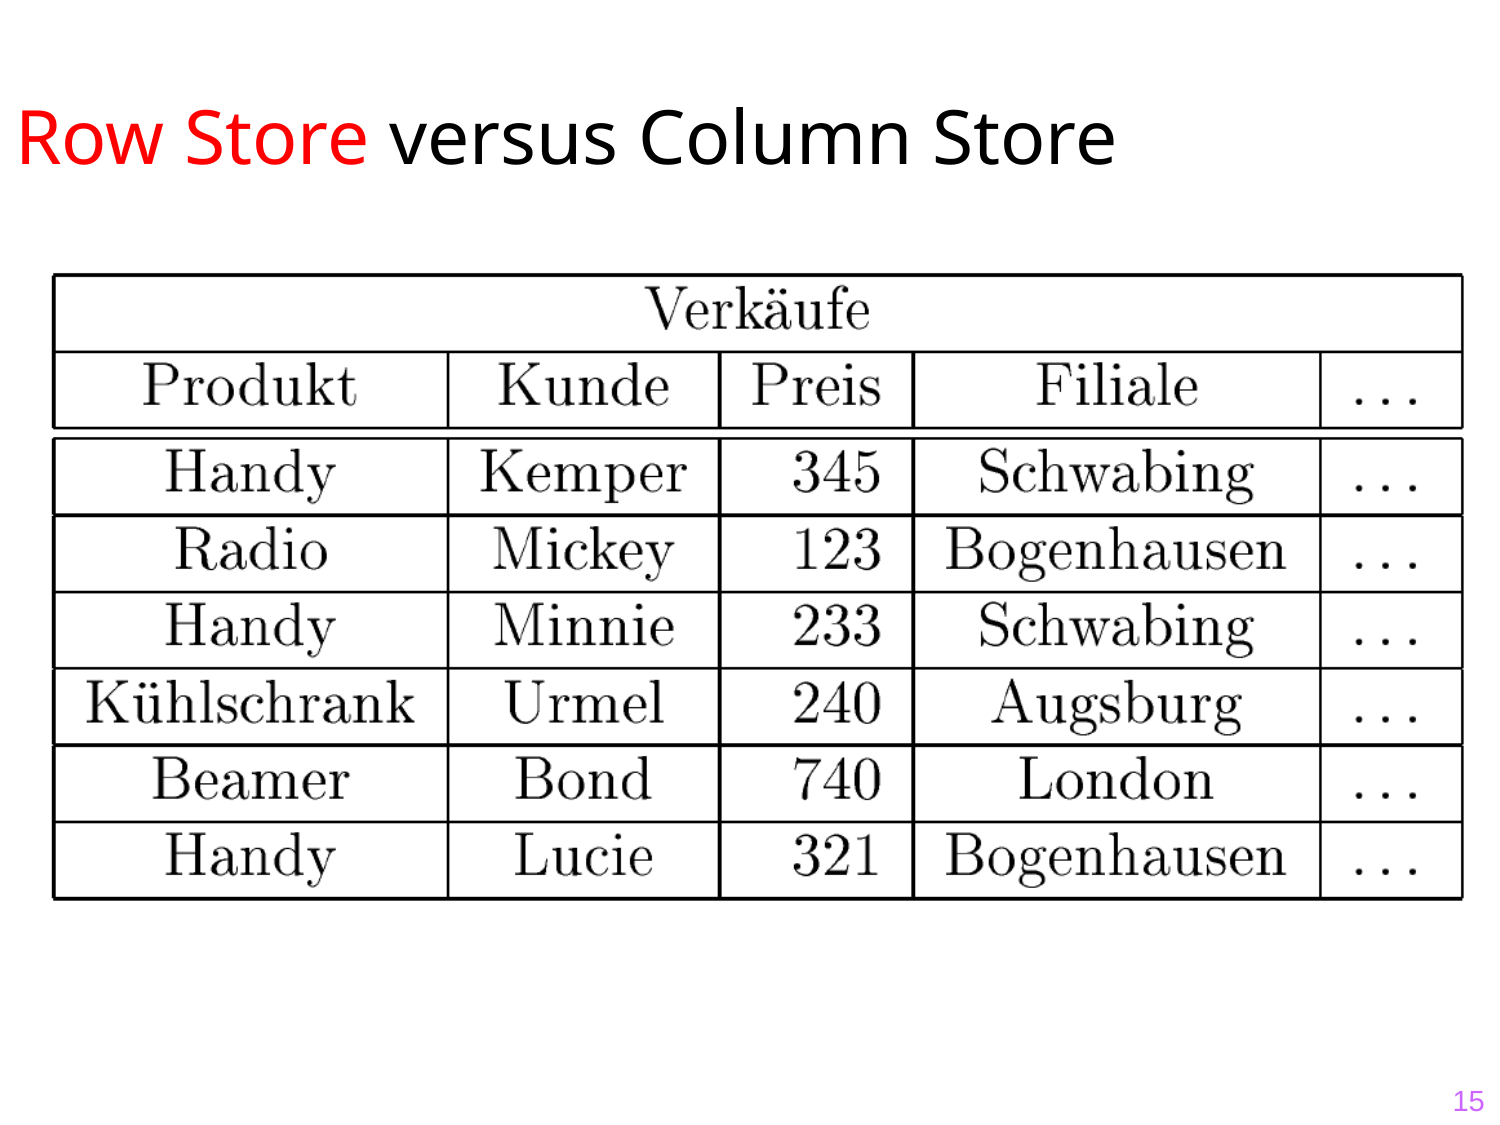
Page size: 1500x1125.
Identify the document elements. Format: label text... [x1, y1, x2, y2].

picture [0, 245, 1500, 944]
title Row Store versus Column Store [0, 0, 1500, 188]
slide_number 15 [1187, 1049, 1500, 1125]
